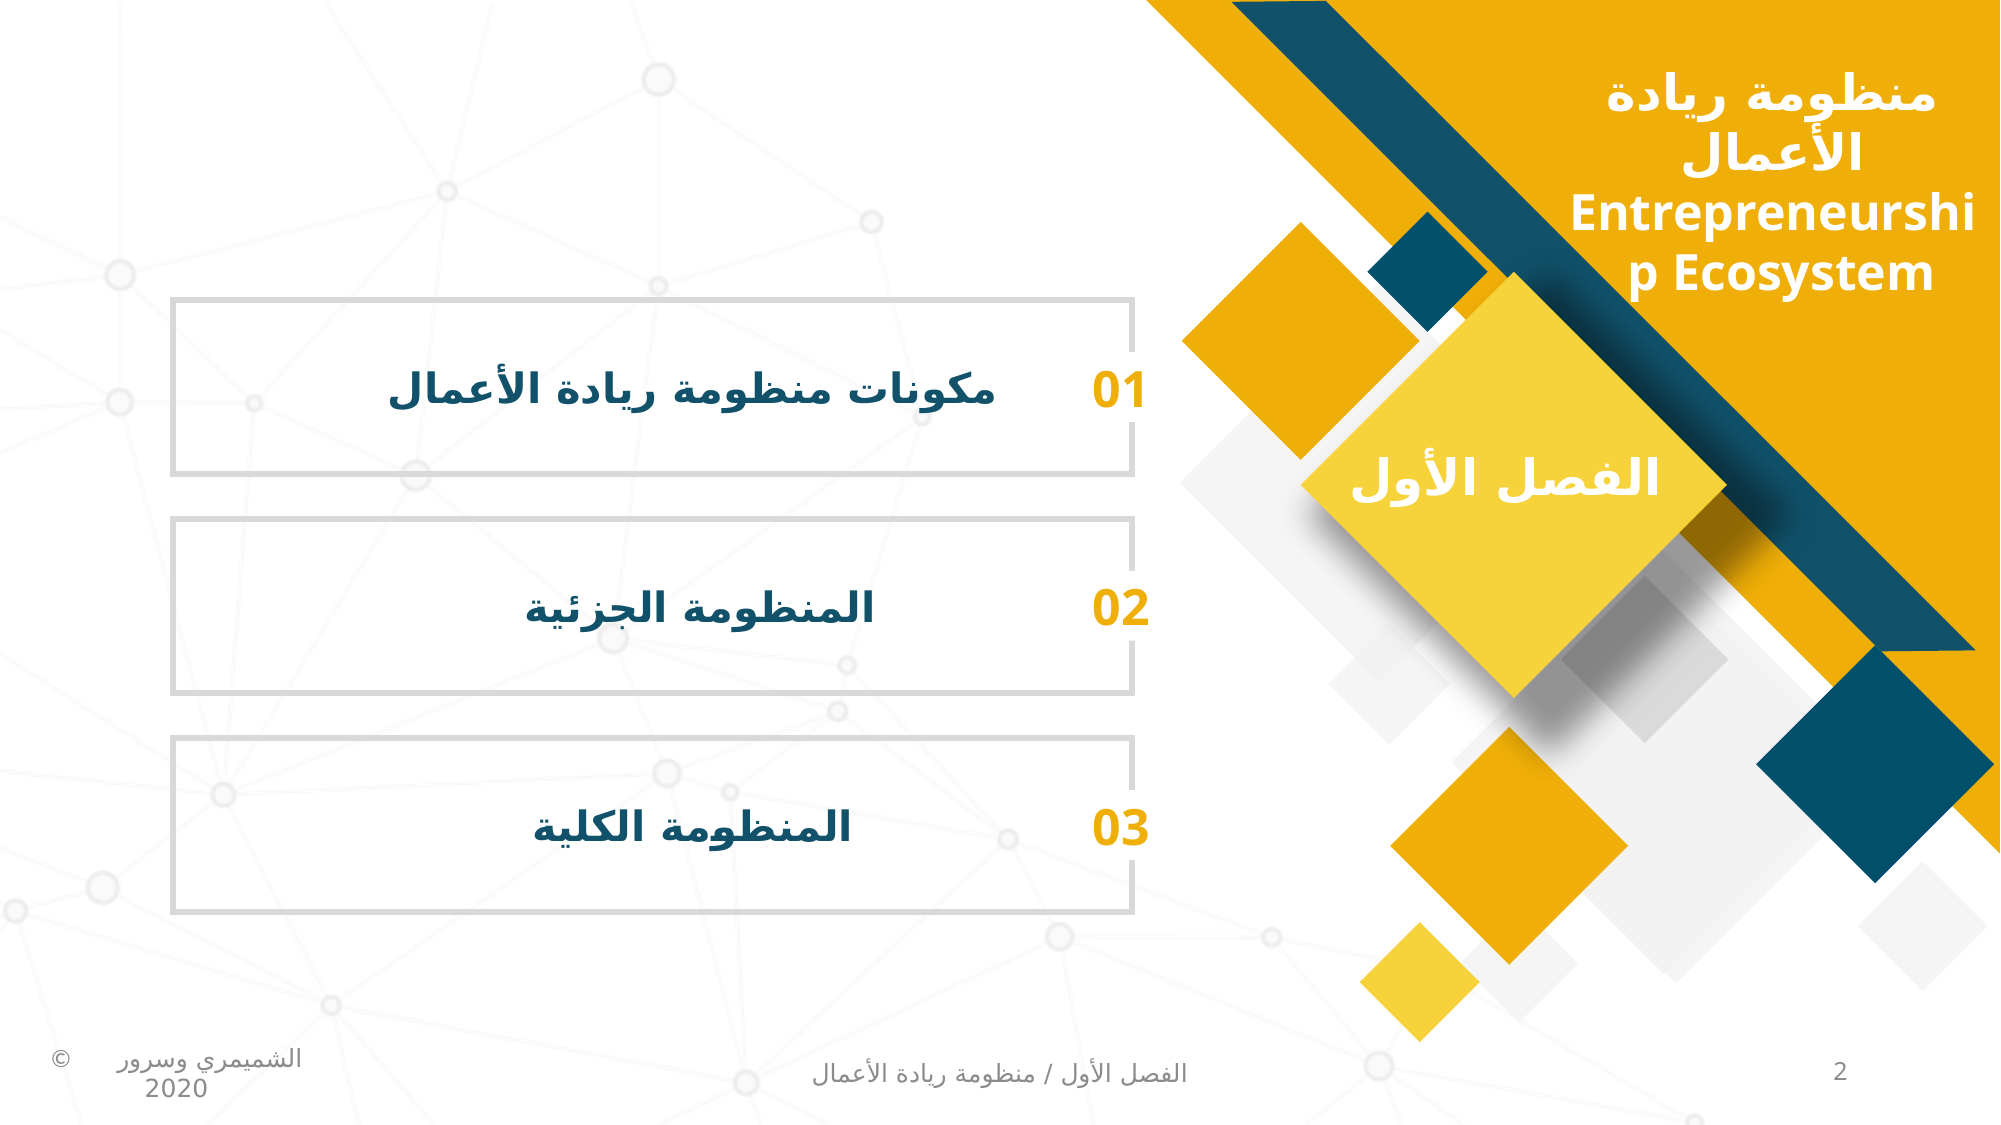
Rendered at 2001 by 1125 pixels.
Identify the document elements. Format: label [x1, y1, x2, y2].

picture [0, 0, 2000, 1125]
text_box [173, 300, 1111, 912]
text_box [1111, 0, 2000, 1043]
